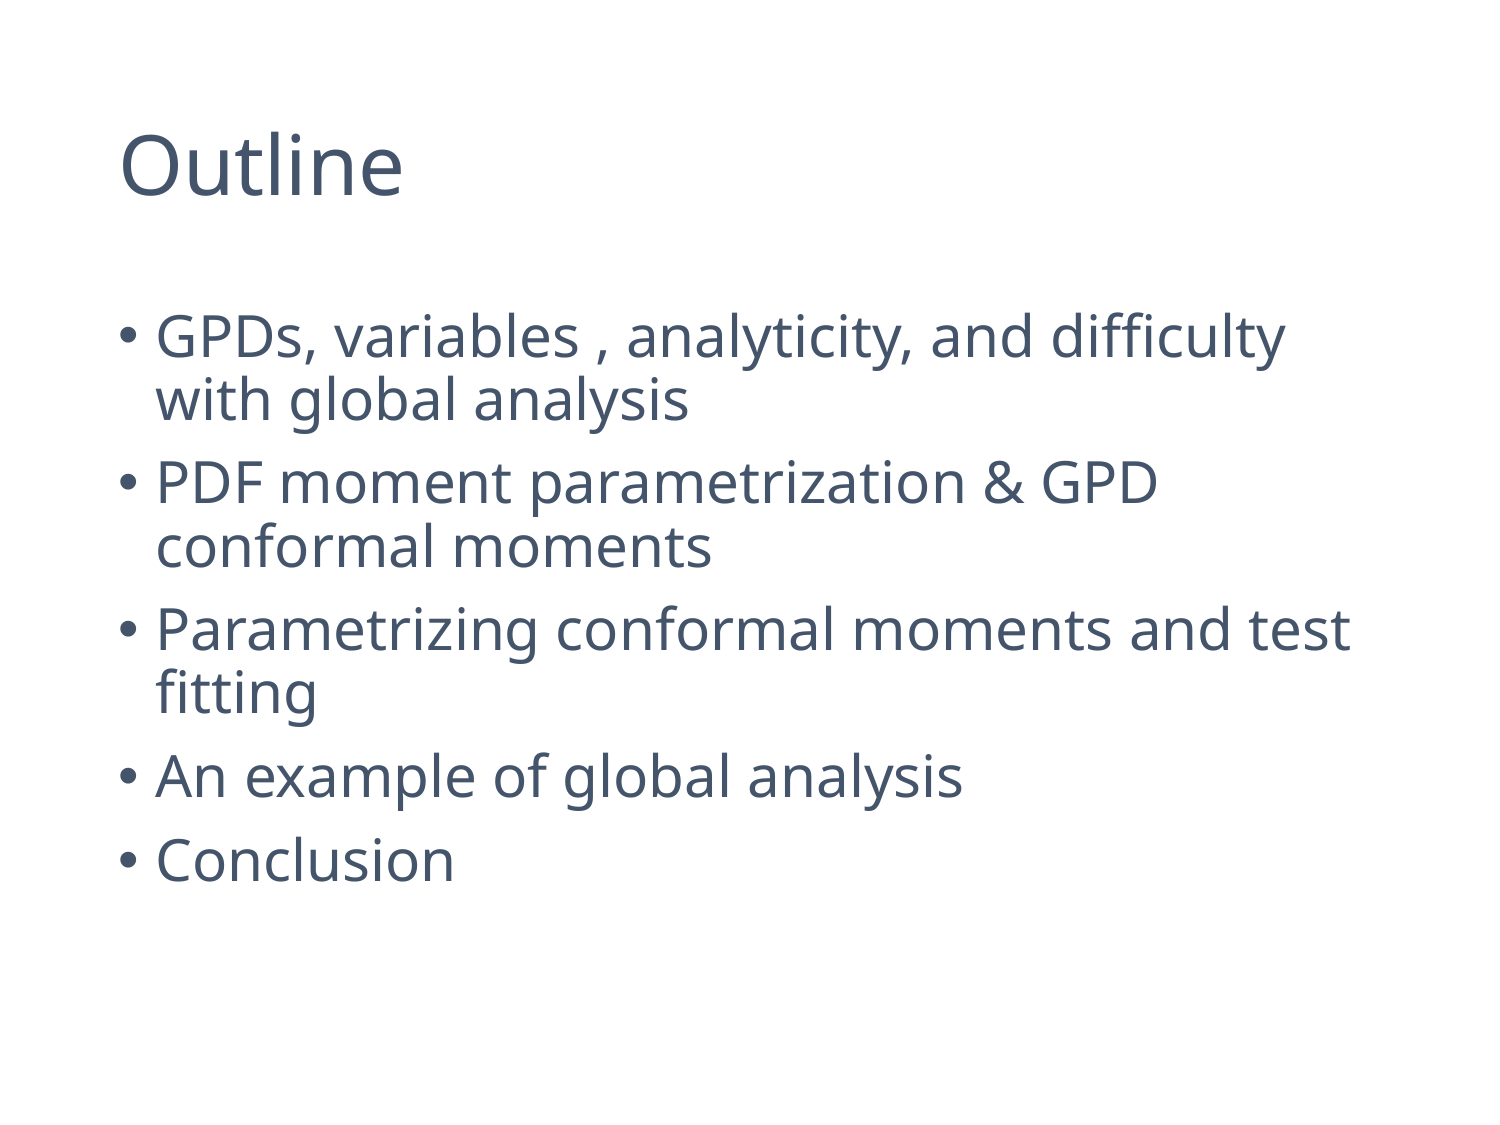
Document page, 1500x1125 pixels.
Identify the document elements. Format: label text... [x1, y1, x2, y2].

title Outline [103, 59, 1397, 278]
list GPDs, variables , analyticity, and difficulty with global analysis PDF moment parametrization & GPD conformal moments Parametrizing conformal moments and test fitting An example of global analysis Conclusion [103, 299, 1397, 1014]
